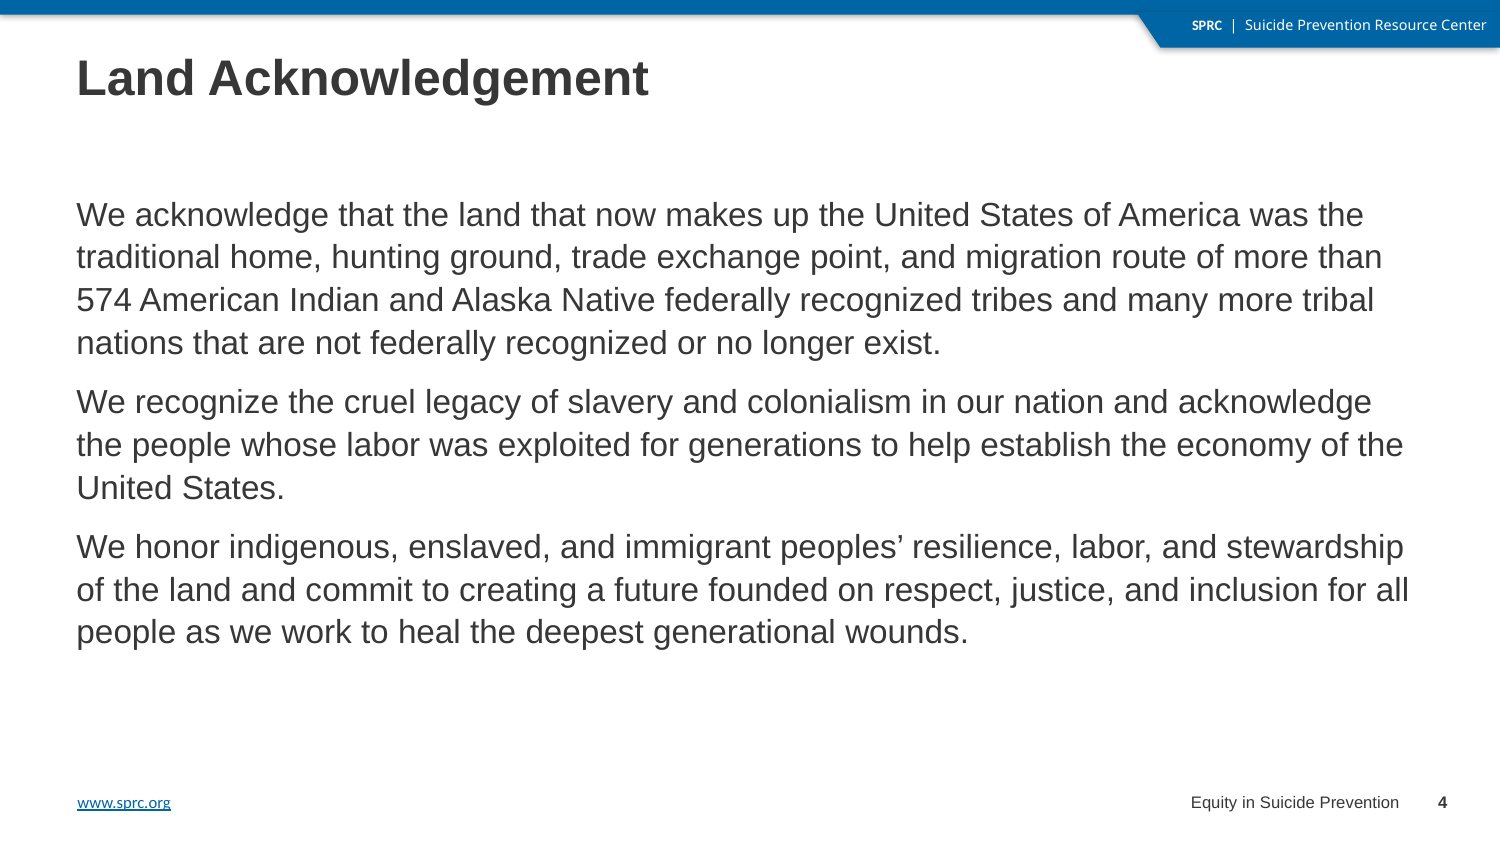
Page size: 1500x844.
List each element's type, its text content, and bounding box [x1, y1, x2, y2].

slide_number 4 [1415, 783, 1463, 820]
title Land Acknowledgement [61, 38, 1106, 135]
footer Equity in Suicide Prevention [908, 783, 1415, 820]
list We acknowledge that the land that now makes up the United States of America was the traditional home, hunting ground, trade exchange point, and migration route of more than 574 American Indian and Alaska Native federally recognized tribes and many more tribal nations that are not federally recognized or no longer exist. We recognize the cruel legacy of slavery and colonialism in our nation and acknowledge the people whose labor was exploited for generations to help establish the economy of the United States. We honor indigenous, enslaved, and immigrant peoples’ resilience, labor, and stewardship of the land and commit to creating a future founded on respect, justice, and inclusion for all people as we work to heal the deepest generational wounds. [61, 182, 1463, 766]
